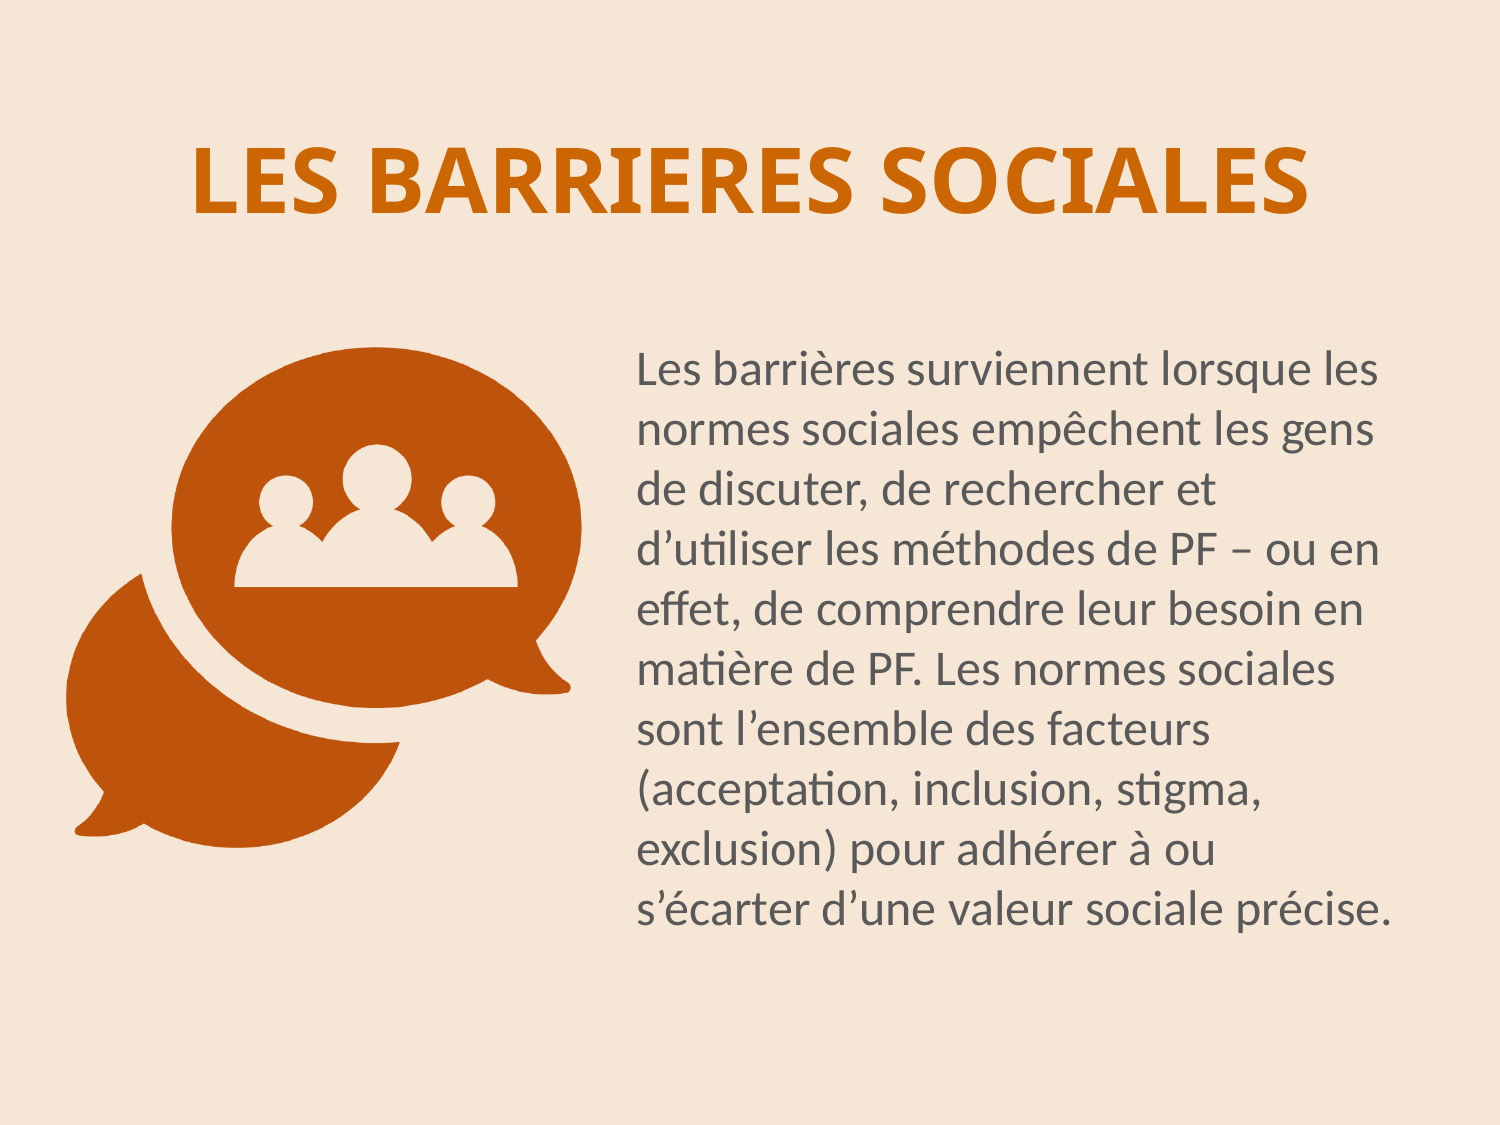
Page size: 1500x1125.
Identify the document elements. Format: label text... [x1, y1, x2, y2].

title LES BARRIERES SOCIALES [135, 64, 1365, 241]
text_box Les barrières surviennent lorsque les normes sociales empêchent les gens de discuter, de rechercher et d’utiliser les méthodes de PF – ou en effet, de comprendre leur besoin en matière de PF. Les normes sociales sont l’ensemble des facteurs (acceptation, inclusion, stigma, exclusion) pour adhérer à ou s’écarter d’une valeur sociale précise. [592, 327, 1414, 1062]
picture [54, 327, 593, 867]
